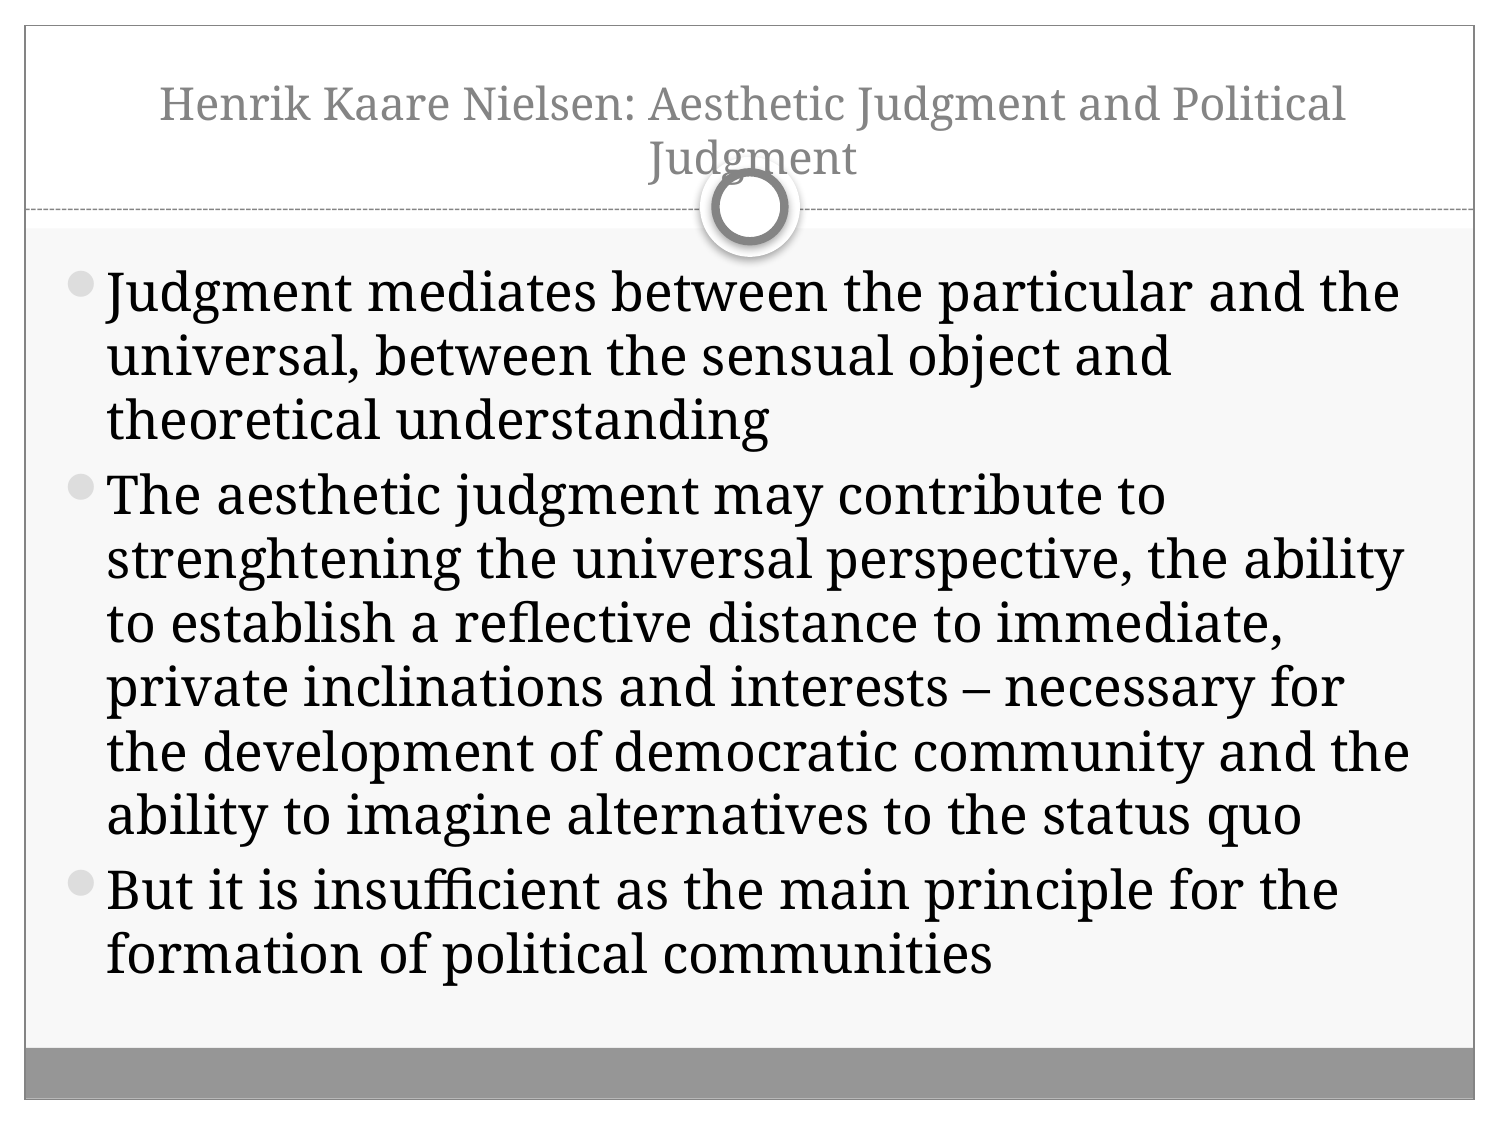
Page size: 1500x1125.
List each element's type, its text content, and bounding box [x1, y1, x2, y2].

list Judgment mediates between the particular and the universal, between the sensual object and theoretical understanding The aesthetic judgment may contribute to strenghtening the universal perspective, the ability to establish a reflective distance to immediate, private inclinations and interests – necessary for the development of democratic community and the ability to imagine alternatives to the status quo But it is insufficient as the main principle for the formation of political communities [49, 250, 1445, 1001]
title Henrik Kaare Nielsen: Aesthetic Judgment and Political Judgment [53, 66, 1454, 191]
